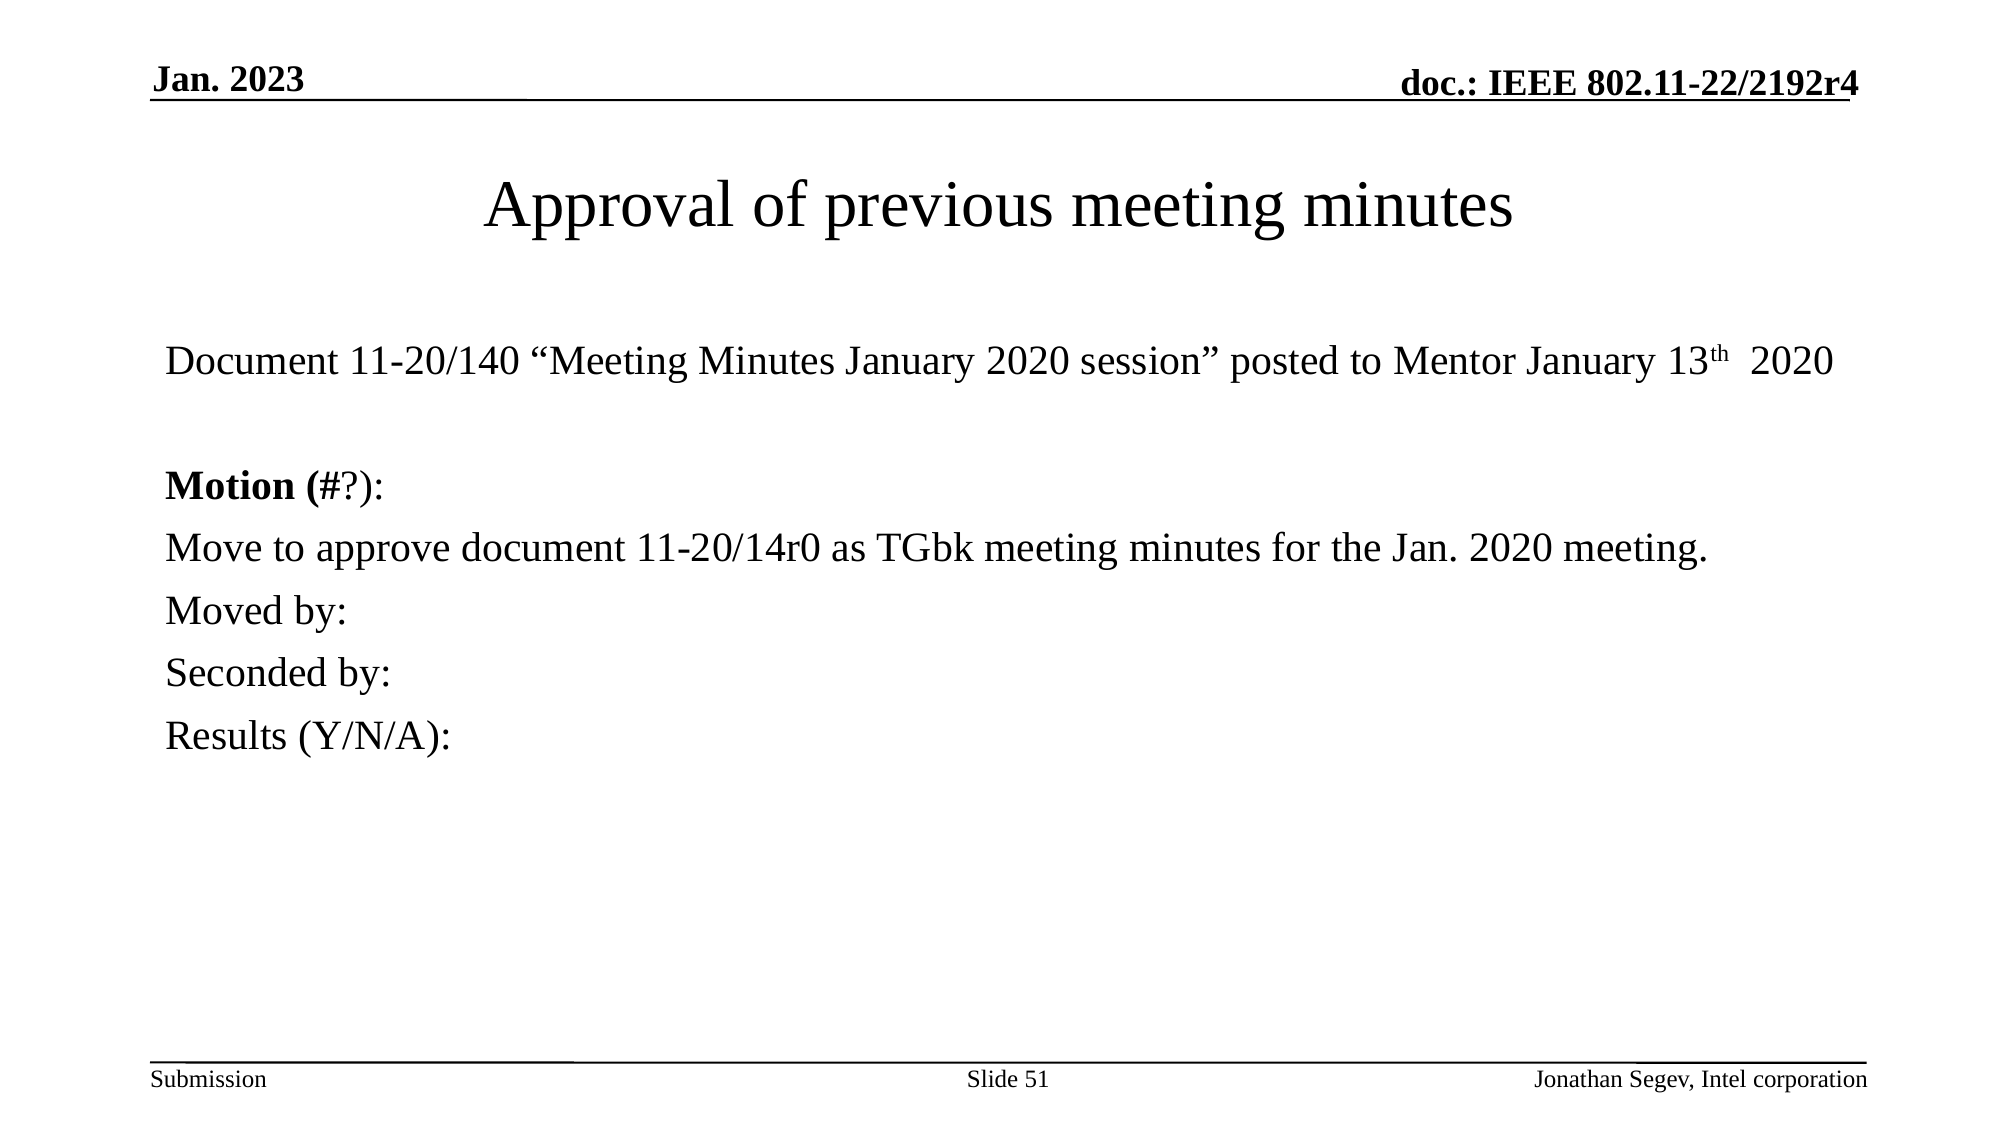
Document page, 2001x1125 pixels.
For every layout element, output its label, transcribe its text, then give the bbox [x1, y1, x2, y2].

list Document 11-20/140 “Meeting Minutes January 2020 session” posted to Mentor January 13th 2020 Motion (#?): Move to approve document 11-20/14r0 as TGbk meeting minutes for the Jan. 2020 meeting. Moved by: Seconded by: Results (Y/N/A): [149, 324, 1850, 1000]
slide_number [152, 54, 563, 100]
slide_number Slide 51 [950, 1061, 1067, 1123]
title Approval of previous meeting minutes [149, 112, 1850, 288]
footer Jonathan Segev, Intel corporation [1171, 1061, 1869, 1093]
